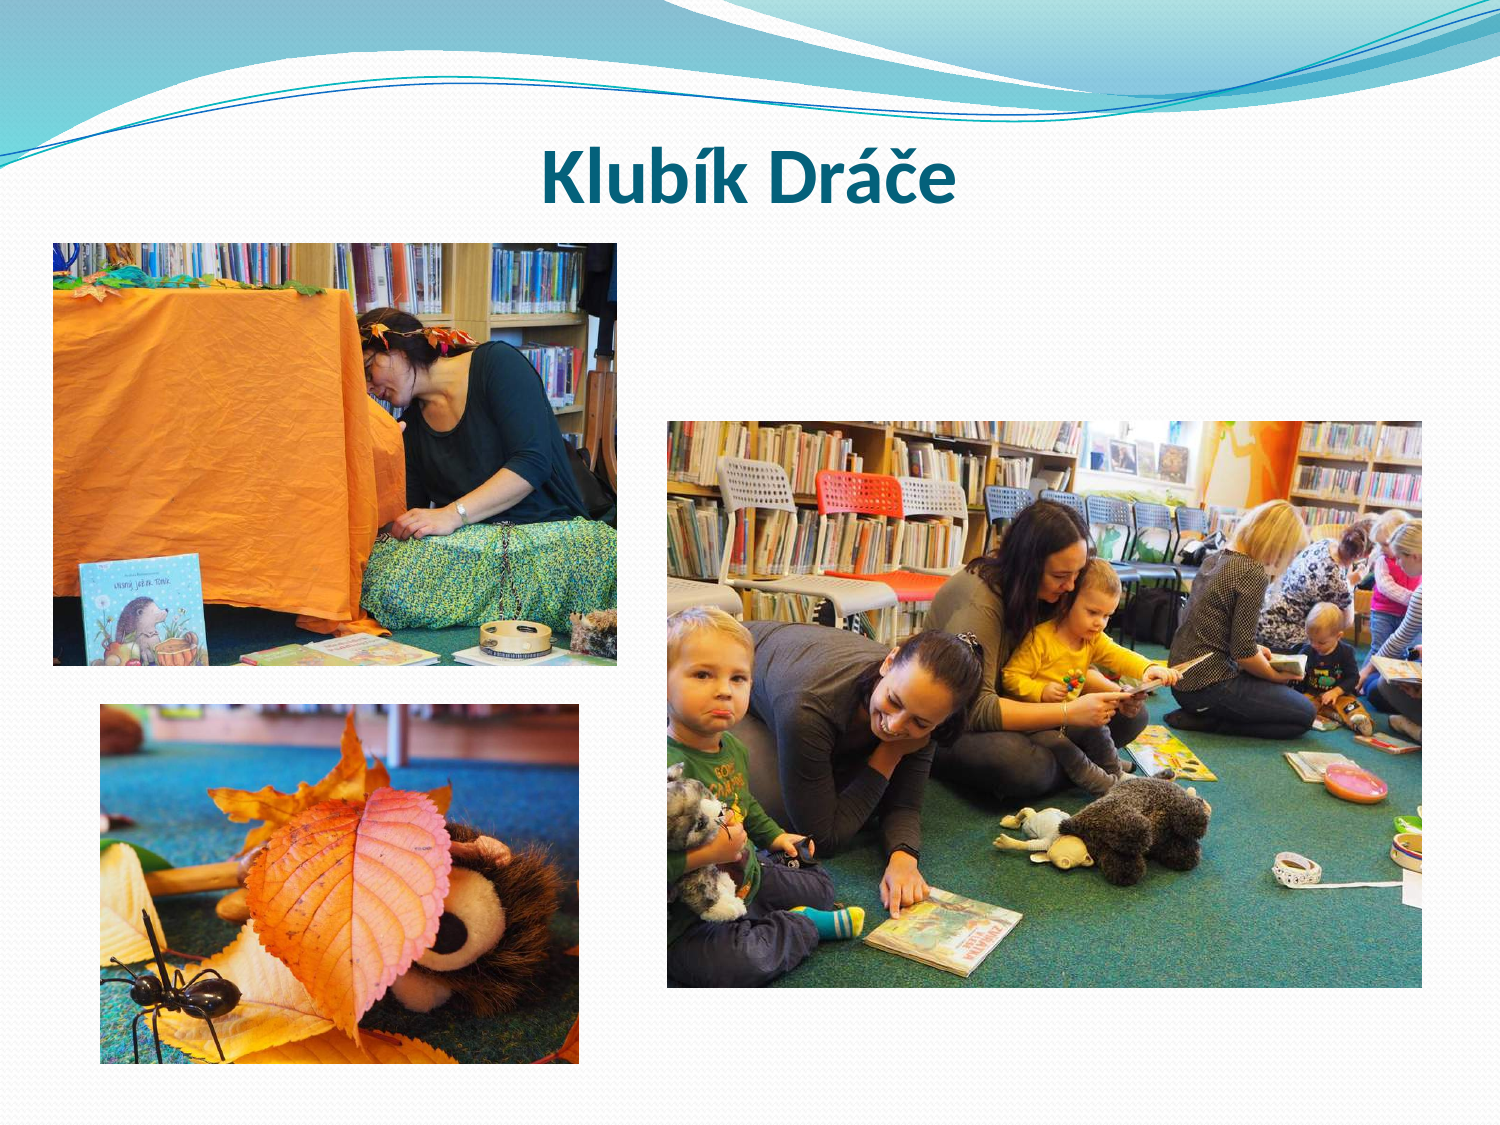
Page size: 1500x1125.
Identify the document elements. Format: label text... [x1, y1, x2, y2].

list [52, 243, 617, 667]
picture [100, 704, 580, 1064]
picture [666, 421, 1423, 988]
title Klubík Dráče [75, 115, 1425, 220]
